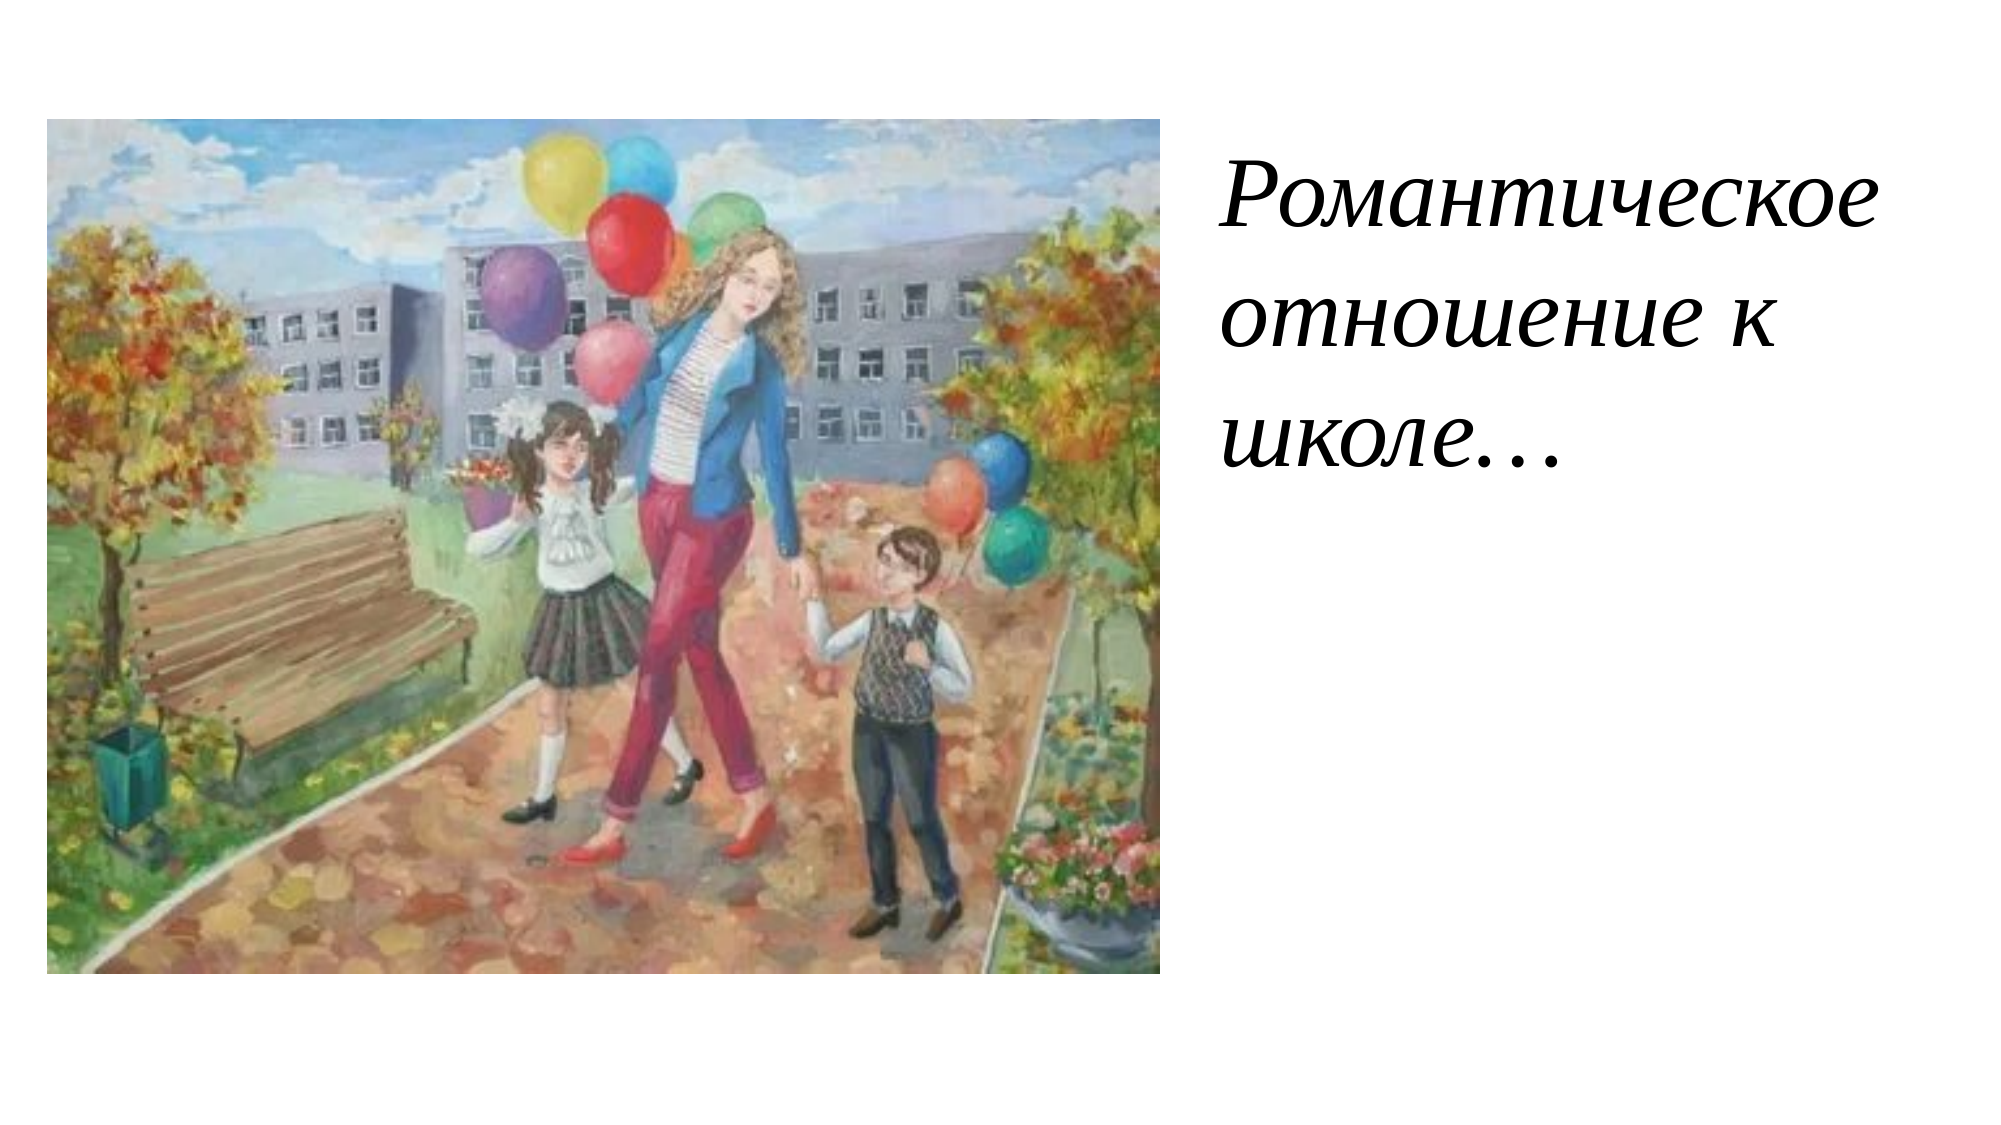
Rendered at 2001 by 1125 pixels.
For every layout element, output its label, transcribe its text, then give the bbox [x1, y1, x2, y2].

text_box Романтическое отношение к школе… [1205, 119, 1912, 494]
picture [47, 119, 1160, 974]
